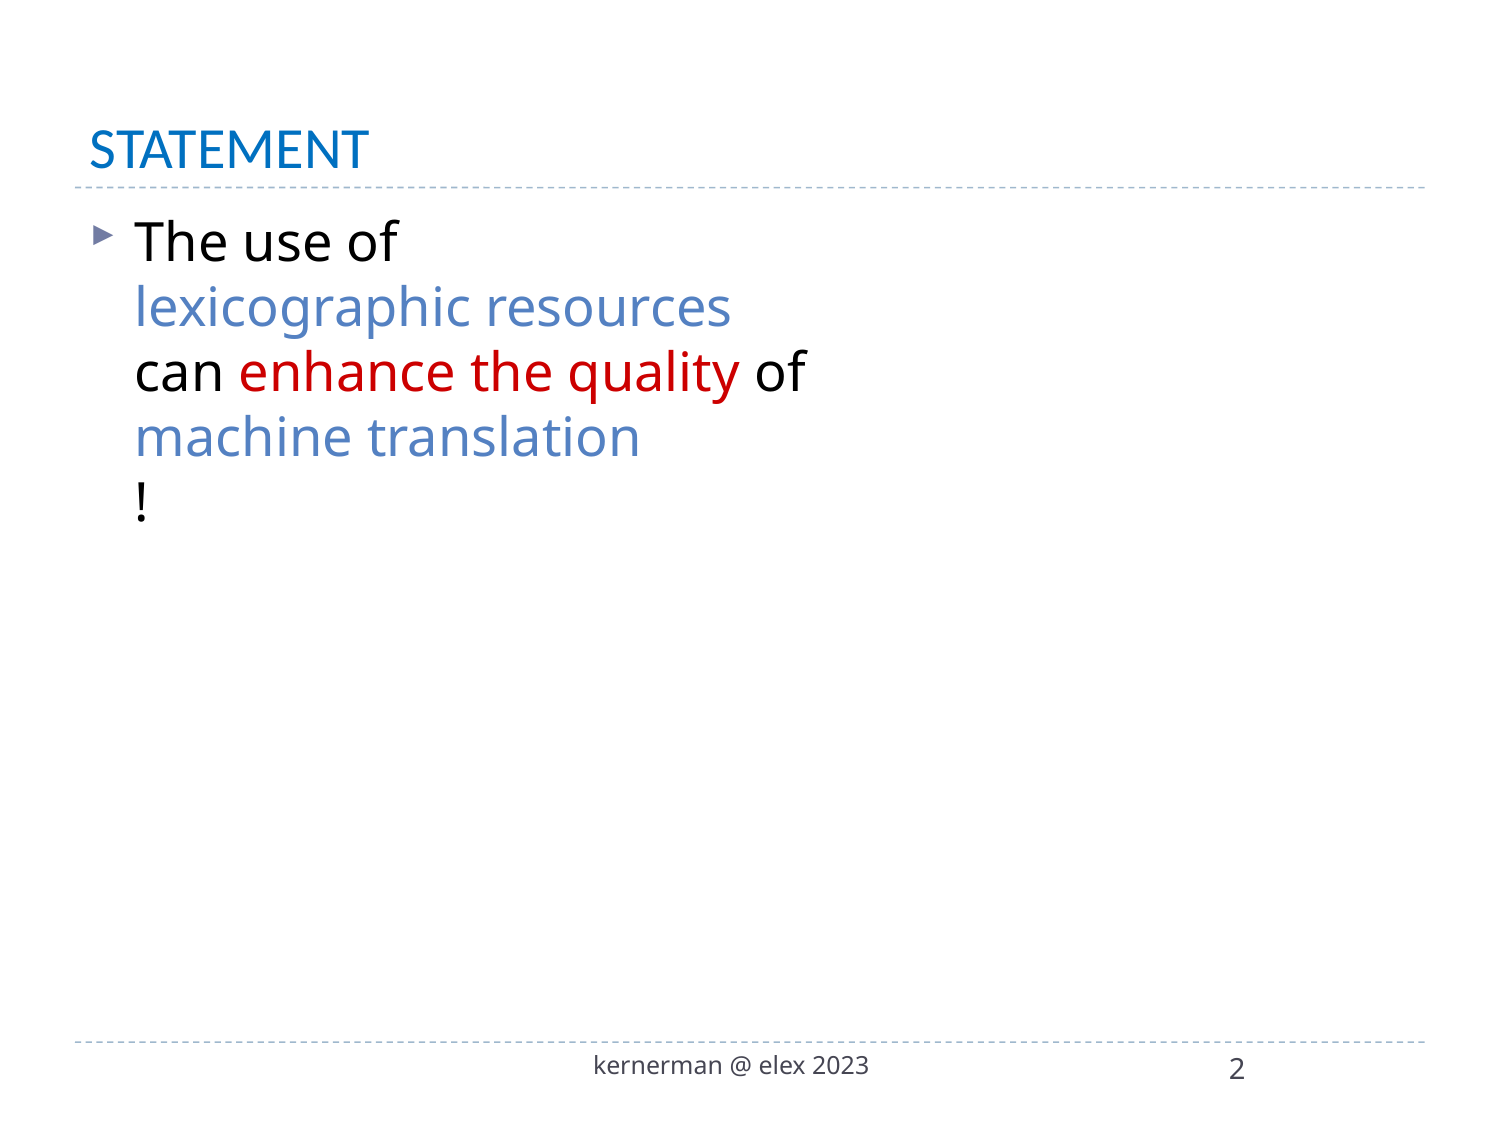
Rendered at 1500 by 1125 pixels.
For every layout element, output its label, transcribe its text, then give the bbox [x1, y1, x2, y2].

slide_number 2 [1074, 1042, 1400, 1103]
title STATEMENT [75, 24, 1425, 188]
footer kernerman @ elex 2023 [412, 1042, 1051, 1103]
list The use of lexicographic resources can enhance the quality of machine translation ! [75, 200, 1425, 1010]
